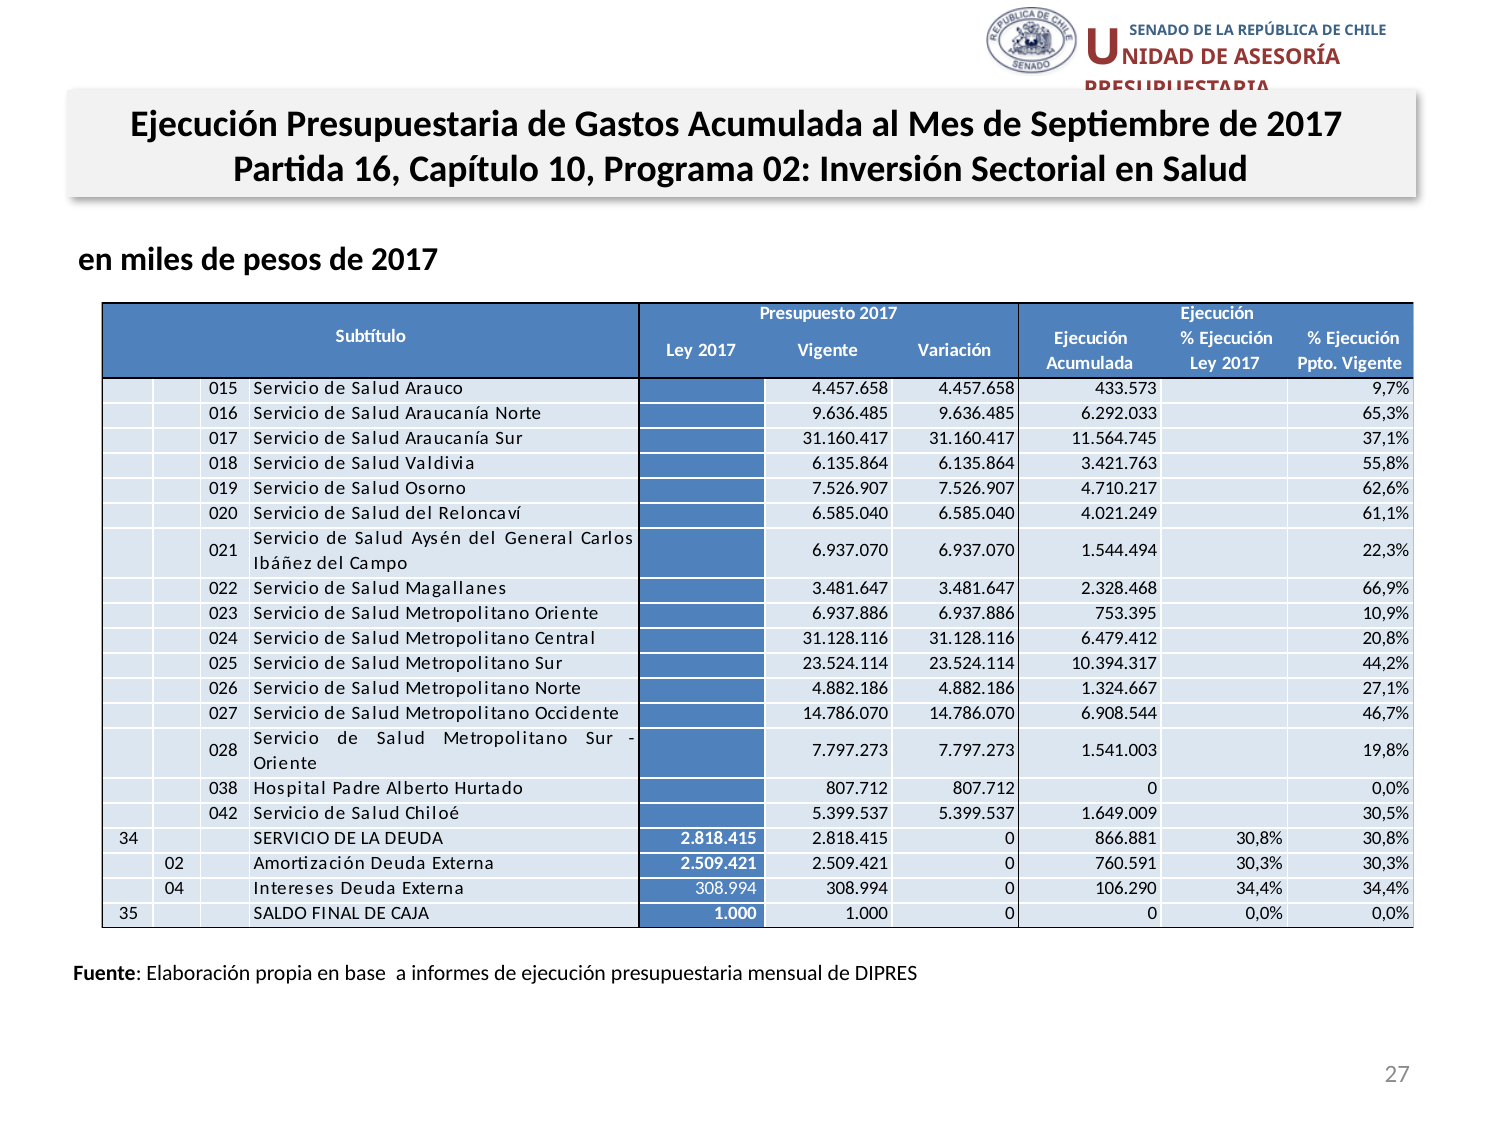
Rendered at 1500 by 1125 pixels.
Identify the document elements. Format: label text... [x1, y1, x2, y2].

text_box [101, 301, 1416, 929]
text_box Fuente: Elaboración propia en base a informes de ejecución presupuestaria mensual de DIPRES [58, 951, 1438, 1012]
slide_number 27 [1074, 1042, 1425, 1103]
text_box en miles de pesos de 2017 [63, 229, 1414, 305]
text_box Ejecución Presupuestaria de Gastos Acumulada al Mes de Septiembre de 2017 Partida 16, Capítulo 10, Programa 02: Inversión Sectorial en Salud [67, 90, 1415, 197]
picture [986, 7, 1079, 76]
